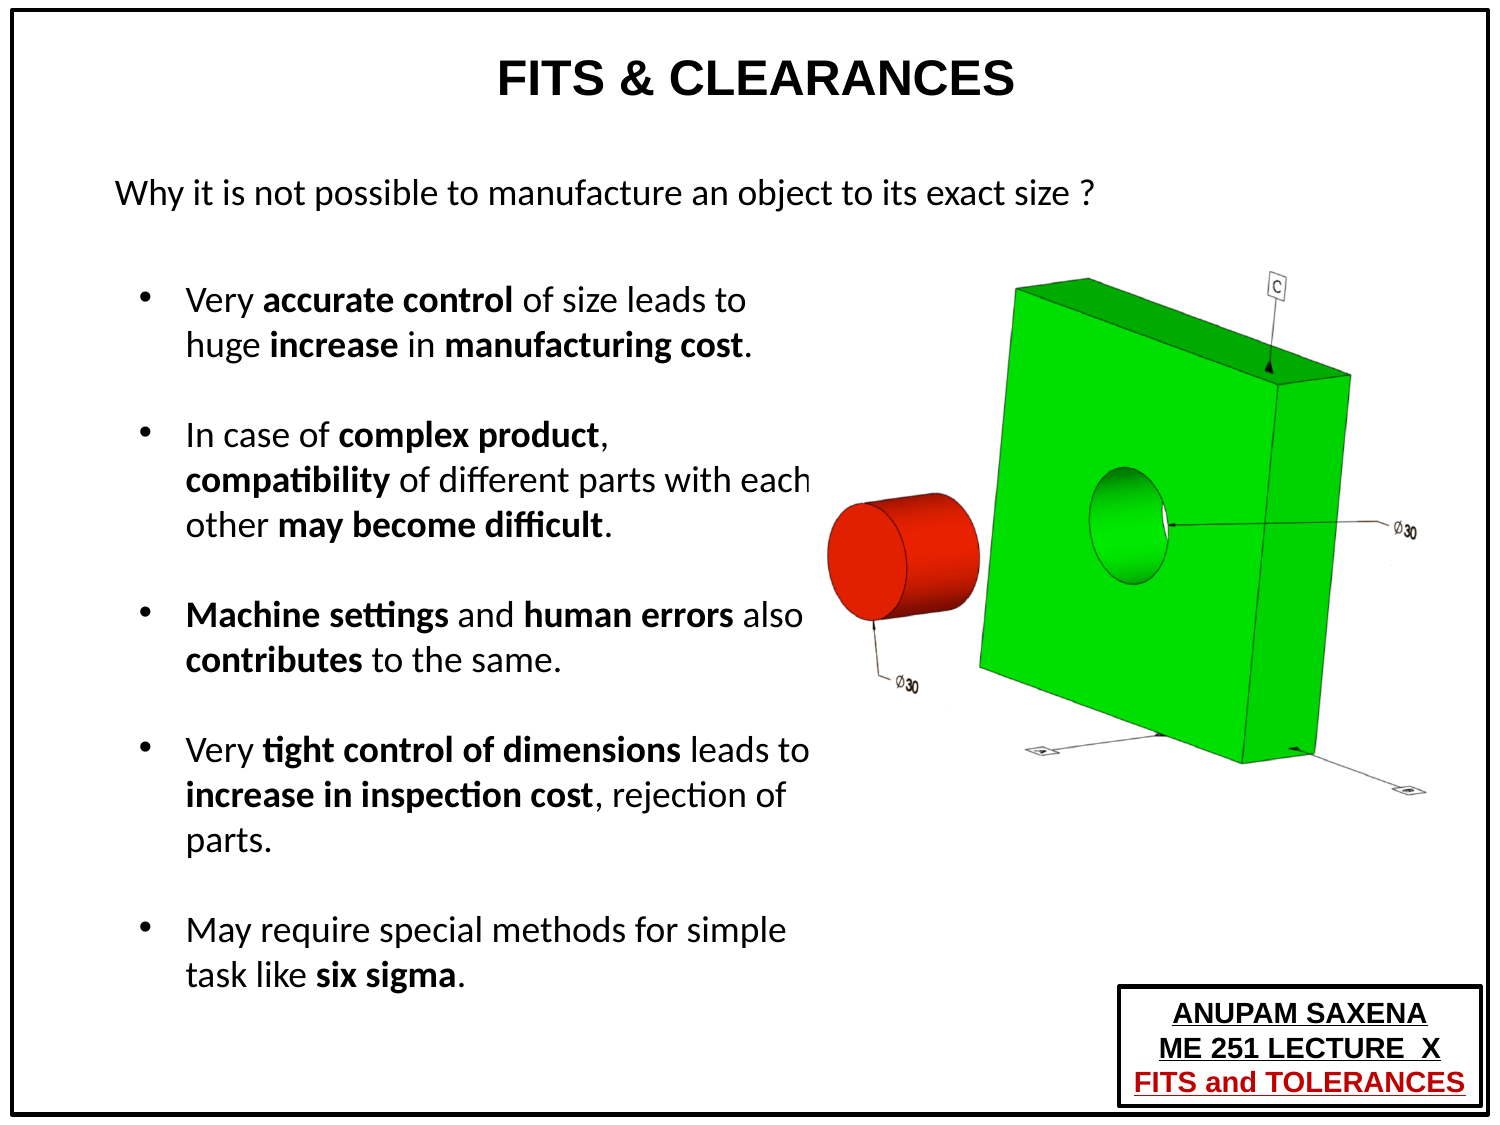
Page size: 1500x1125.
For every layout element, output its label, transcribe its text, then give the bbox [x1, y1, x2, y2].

text_box Very accurate control of size leads to huge increase in manufacturing cost. In case of complex product, compatibility of different parts with each other may become difficult. Machine settings and human errors also contributes to the same. Very tight control of dimensions leads to increase in inspection cost, rejection of parts. May require special methods for simple task like six sigma. [123, 267, 832, 1002]
picture [808, 269, 1428, 805]
text_box Why it is not possible to manufacture an object to its exact size ? [100, 160, 1400, 221]
